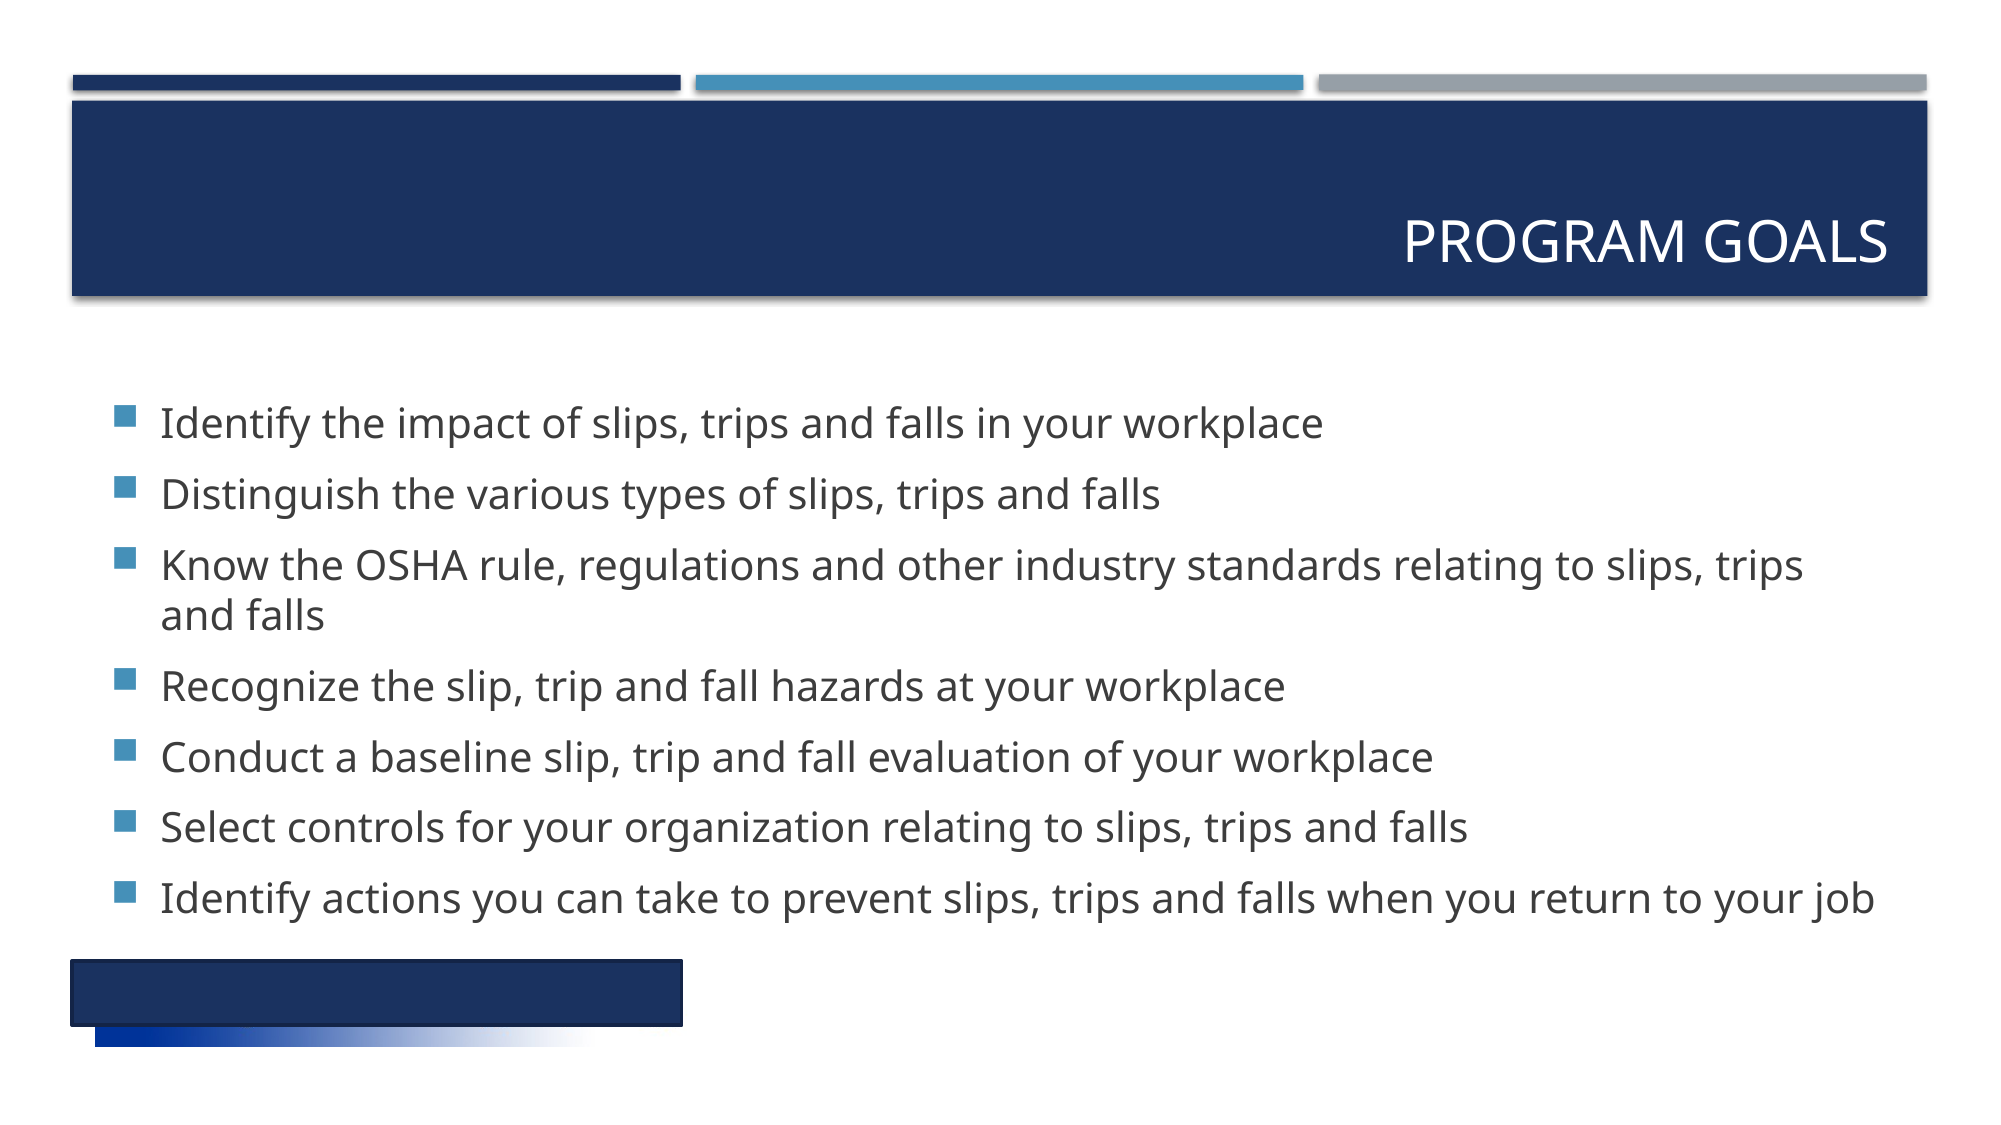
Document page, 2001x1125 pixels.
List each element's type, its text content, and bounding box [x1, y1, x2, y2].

text_box [70, 959, 683, 1027]
title Program Goals [95, 115, 1905, 282]
list Identify the impact of slips, trips and falls in your workplace Distinguish the various types of slips, trips and falls Know the OSHA rule, regulations and other industry standards relating to slips, trips and falls Recognize the slip, trip and fall hazards at your workplace Conduct a baseline slip, trip and fall evaluation of your workplace Select controls for your organization relating to slips, trips and falls Identify actions you can take to prevent slips, trips and falls when you return to your job [95, 357, 1905, 962]
picture [95, 976, 696, 1047]
